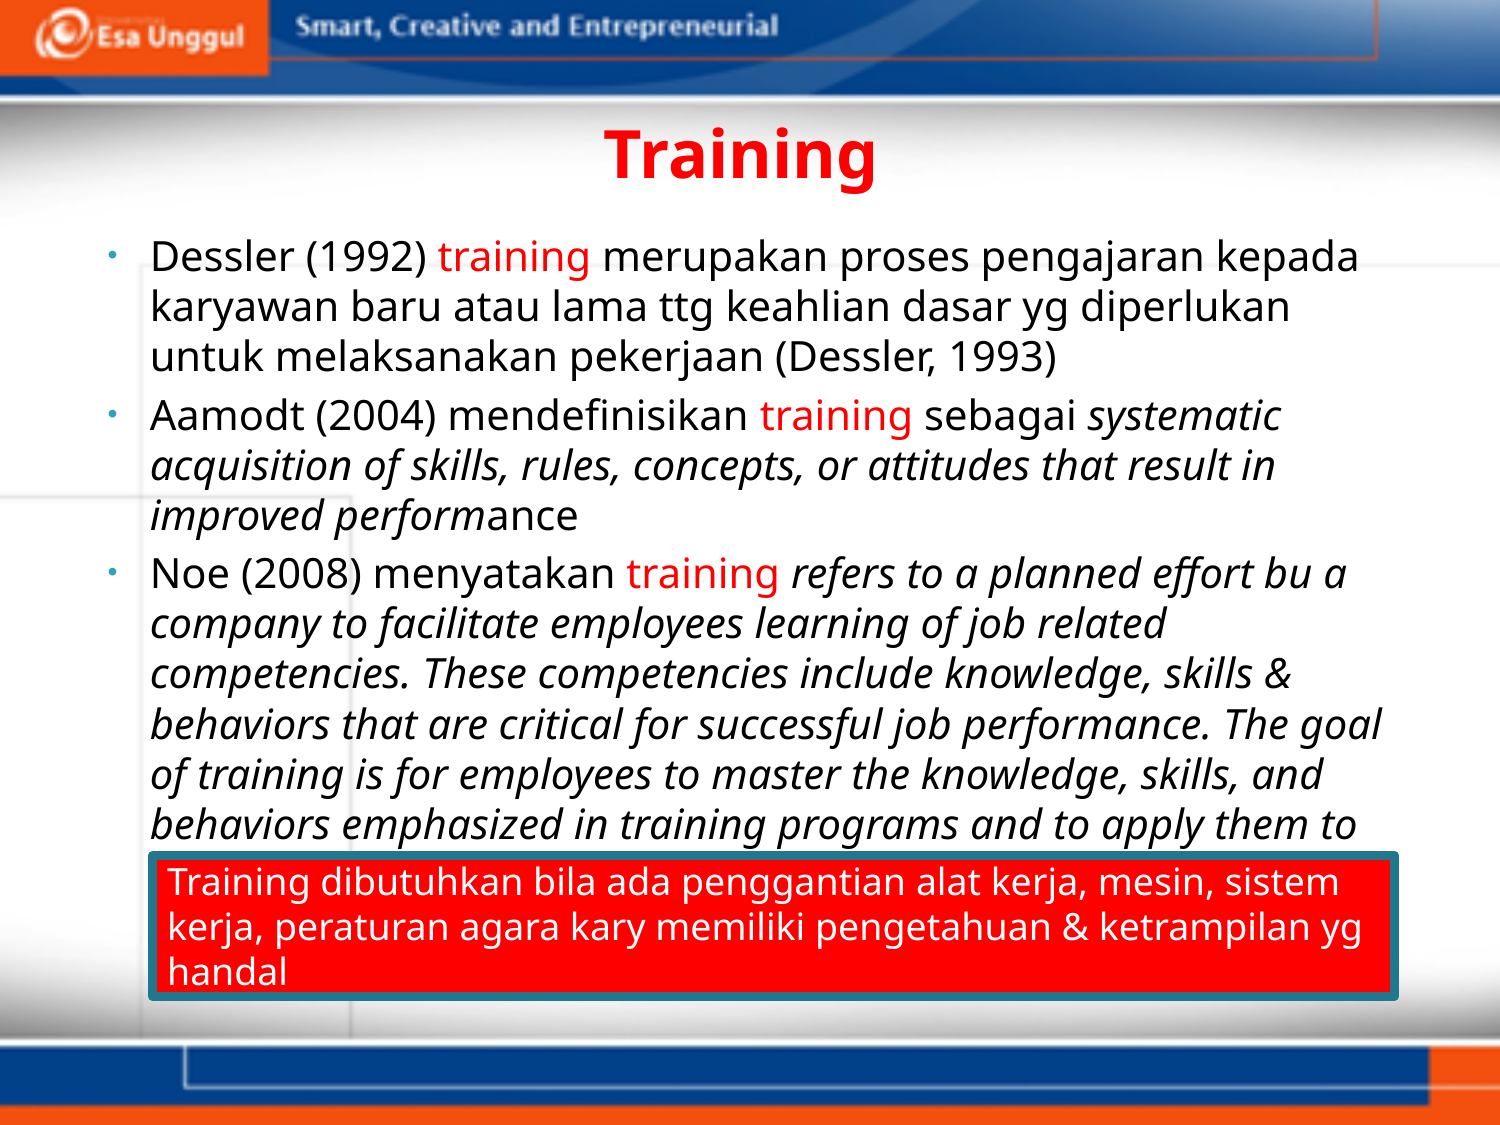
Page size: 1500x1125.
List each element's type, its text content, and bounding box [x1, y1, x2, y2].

text_box Training dibutuhkan bila ada penggantian alat kerja, mesin, sistem kerja, peraturan agara kary memiliki pengetahuan & ketrampilan yg handal [148, 851, 1399, 1001]
title Training [75, 105, 1425, 200]
list Dessler (1992) training merupakan proses pengajaran kepada karyawan baru atau lama ttg keahlian dasar yg diperlukan untuk melaksanakan pekerjaan (Dessler, 1993) Aamodt (2004) mendefinisikan training sebagai systematic acquisition of skills, rules, concepts, or attitudes that result in improved performance Noe (2008) menyatakan training refers to a planned effort bu a company to facilitate employees learning of job related competencies. These competencies include knowledge, skills & behaviors that are critical for successful job performance. The goal of training is for employees to master the knowledge, skills, and behaviors emphasized in training programs and to apply them to their day to day activities. [75, 222, 1425, 1020]
picture [0, 0, 1500, 1125]
